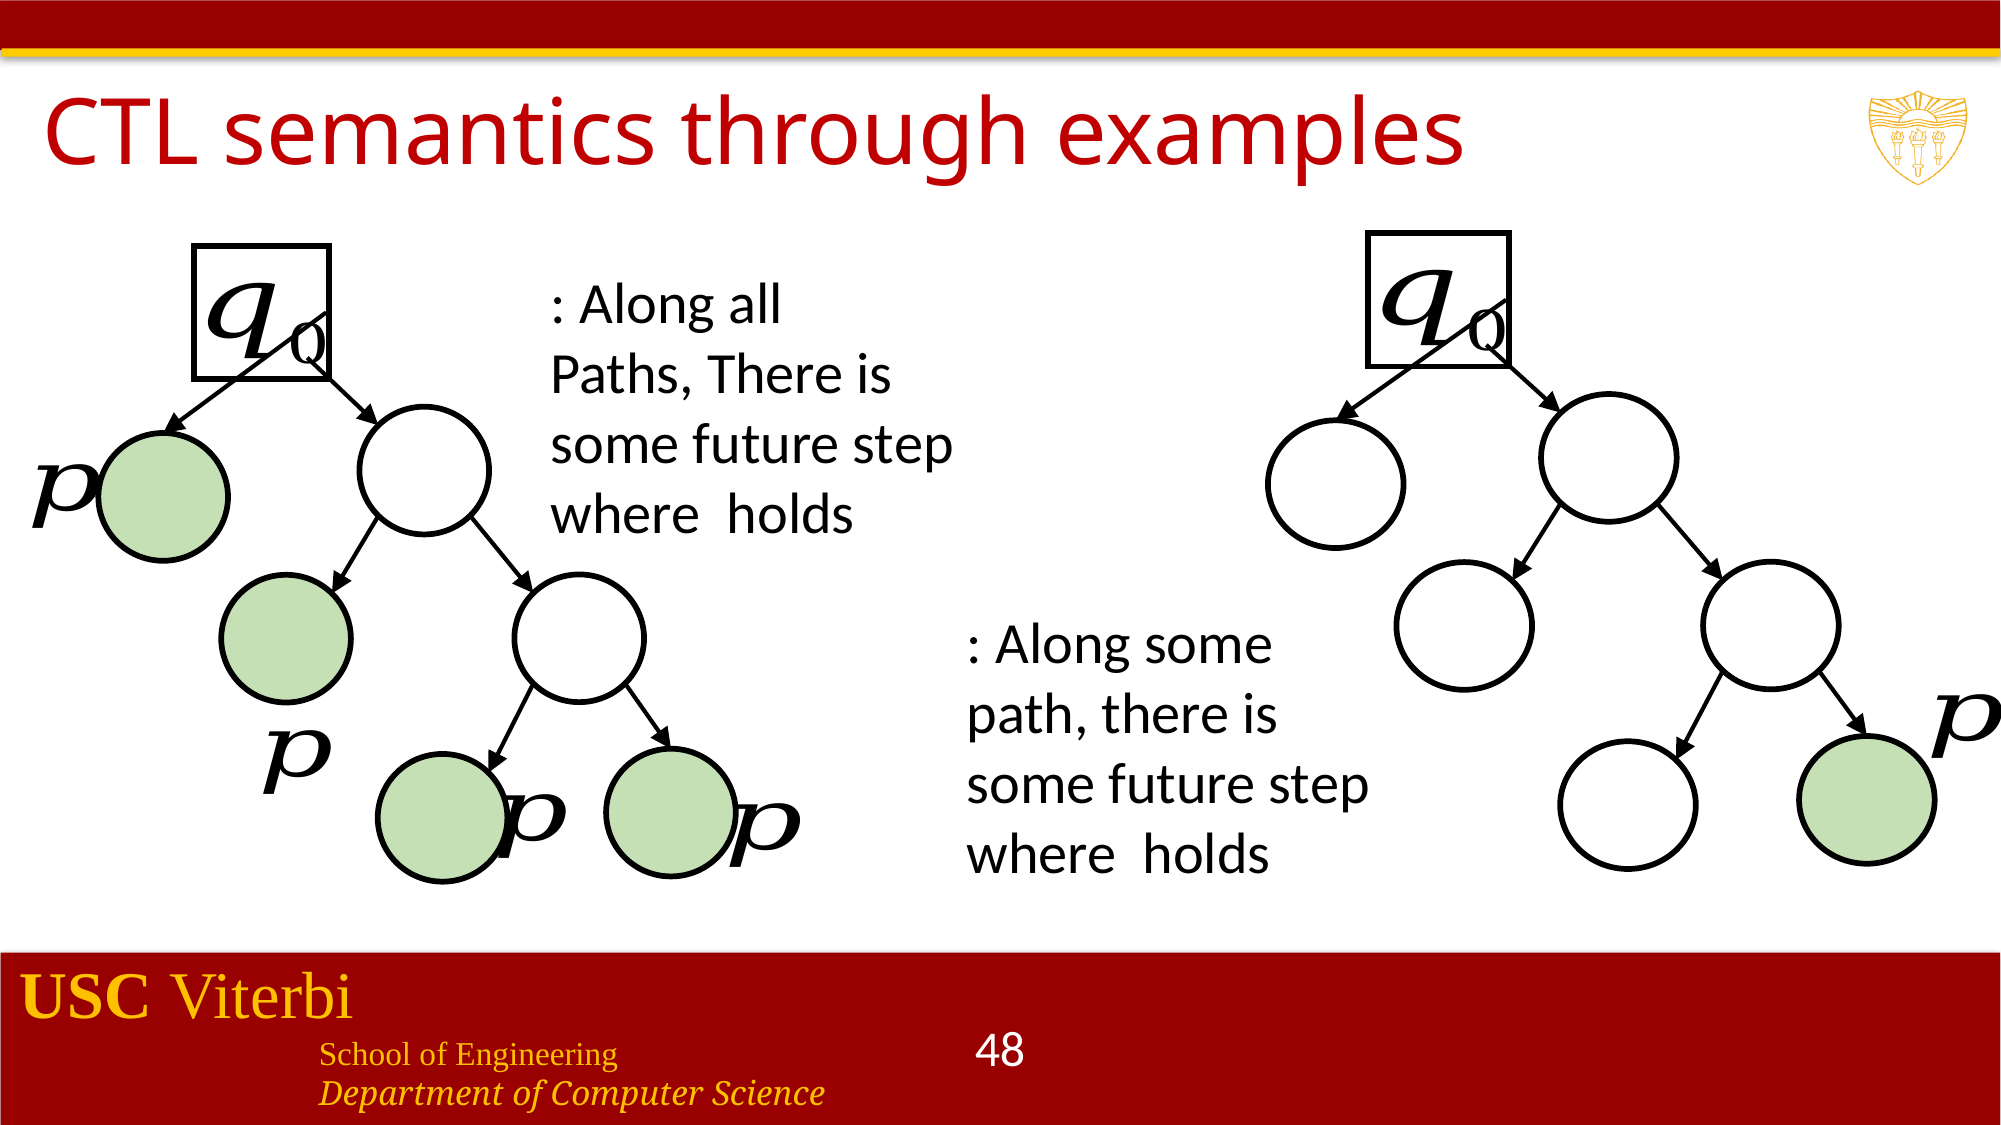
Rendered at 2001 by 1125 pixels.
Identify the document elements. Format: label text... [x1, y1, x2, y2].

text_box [1267, 235, 2000, 870]
slide_number 48 [774, 1016, 1225, 1077]
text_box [27, 248, 736, 882]
title CTL semantics through examples [27, 70, 1819, 199]
picture [1836, 76, 2000, 199]
